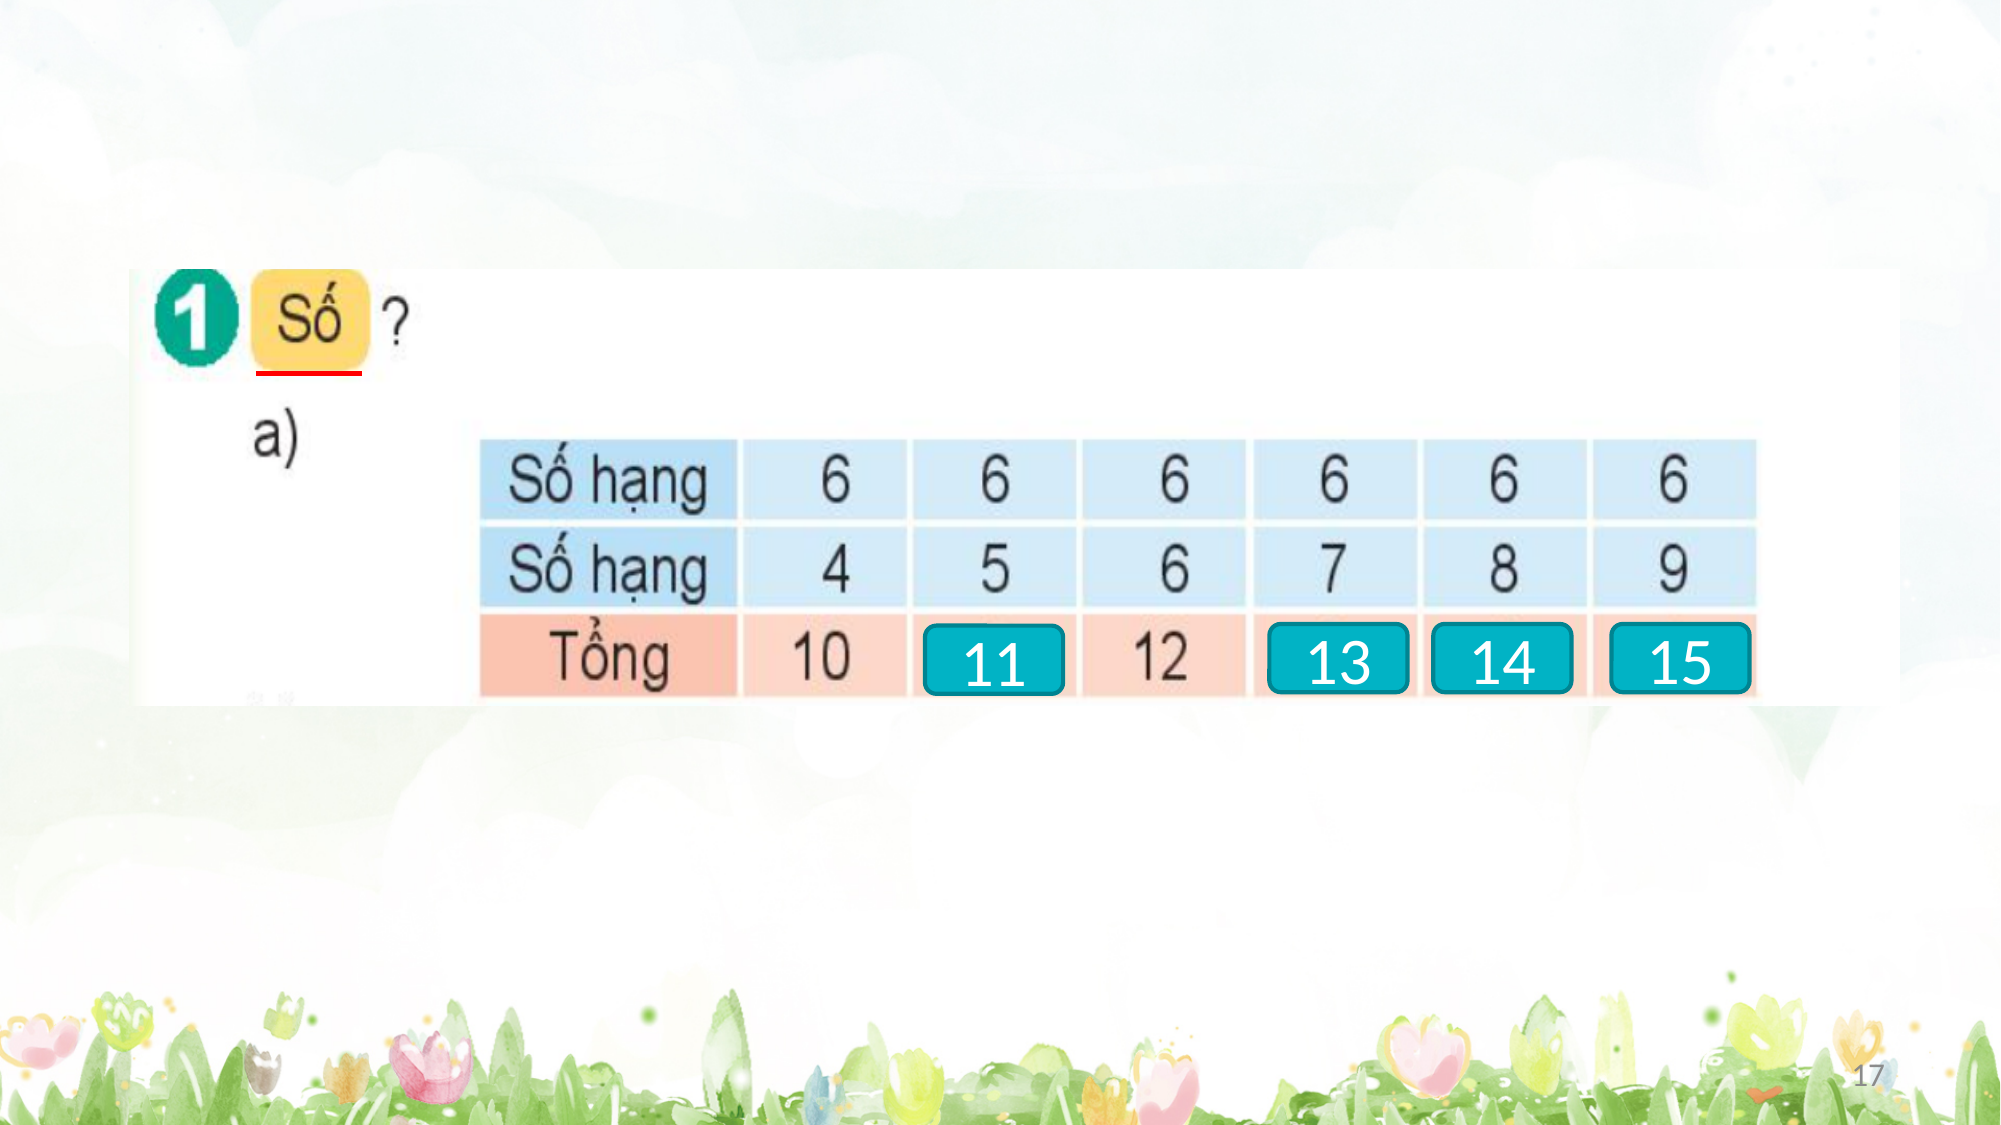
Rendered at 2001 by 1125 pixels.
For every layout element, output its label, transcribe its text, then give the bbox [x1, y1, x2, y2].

picture [0, 0, 2001, 1125]
slide_number 17 [1433, 1042, 1900, 1103]
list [129, 269, 1901, 707]
